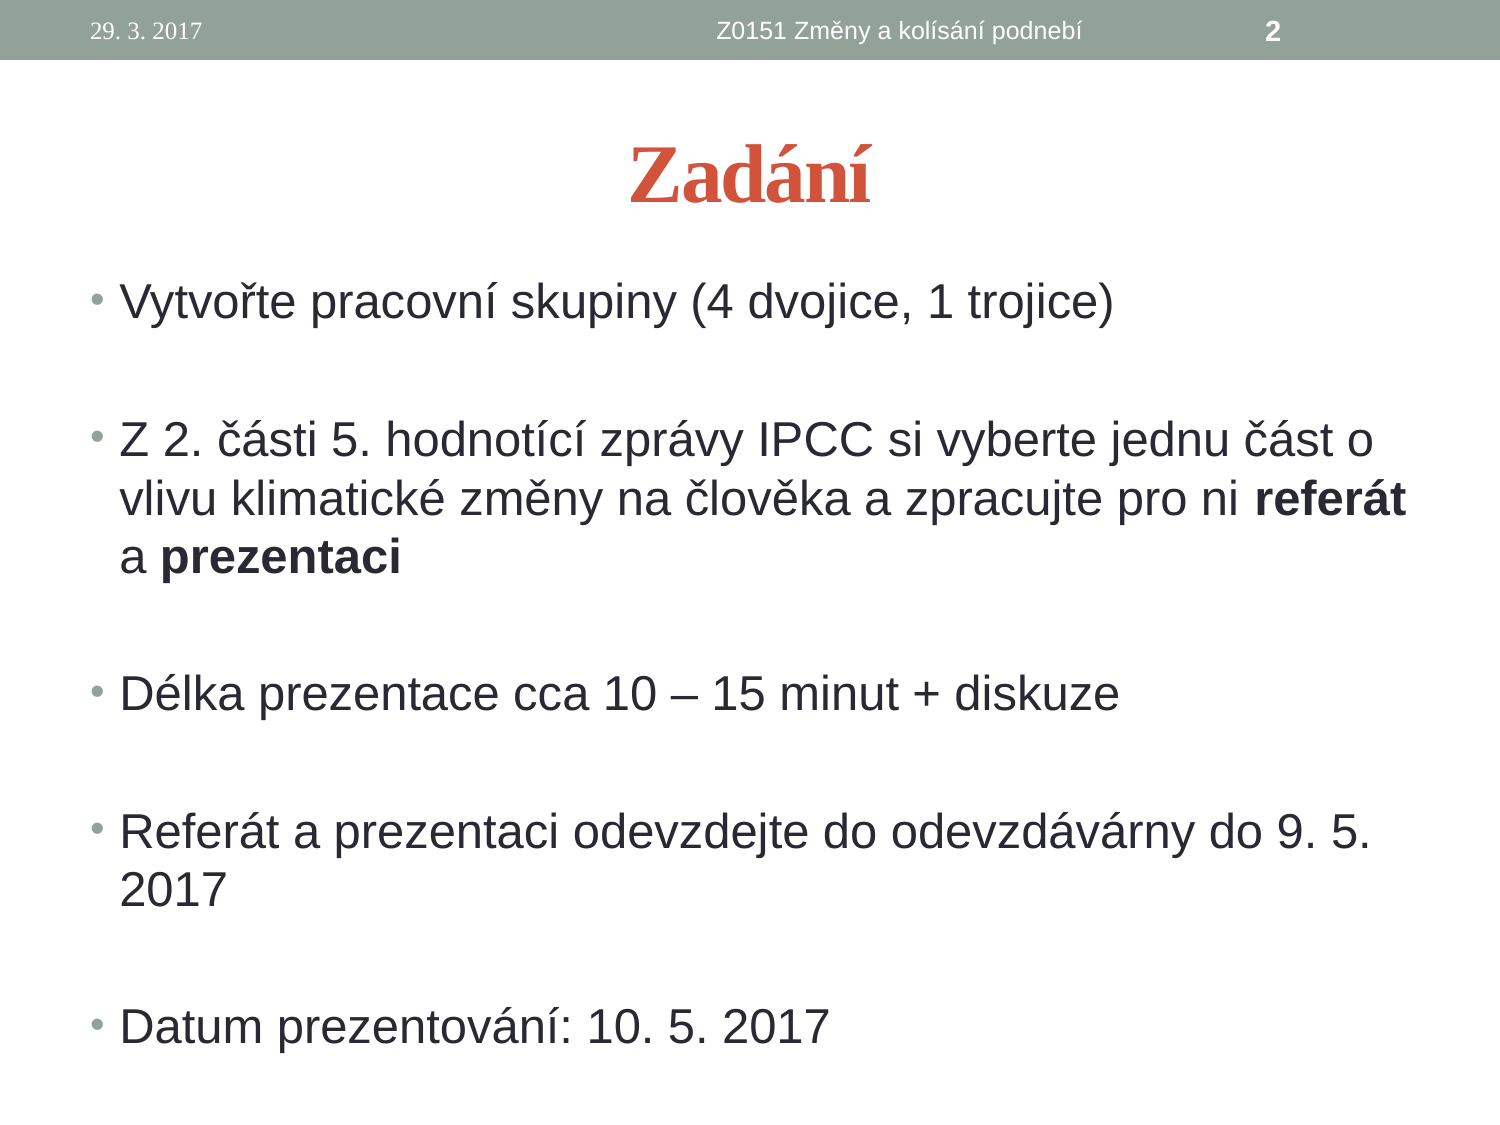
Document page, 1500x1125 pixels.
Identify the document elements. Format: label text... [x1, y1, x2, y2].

footer Z0151 Změny a kolísání podnebí [562, 3, 1238, 57]
slide_number 2 [1250, 3, 1425, 57]
slide_number 29. 3. 2017 [75, 3, 550, 57]
list Vytvořte pracovní skupiny (4 dvojice, 1 trojice) Z 2. části 5. hodnotící zprávy IPCC si vyberte jednu část o vlivu klimatické změny na člověka a zpracujte pro ni referát a prezentaci Délka prezentace cca 10 – 15 minut + diskuze Referát a prezentaci odevzdejte do odevzdávárny do 9. 5. 2017 Datum prezentování: 10. 5. 2017 [75, 262, 1425, 1063]
title Zadání [75, 87, 1425, 250]
